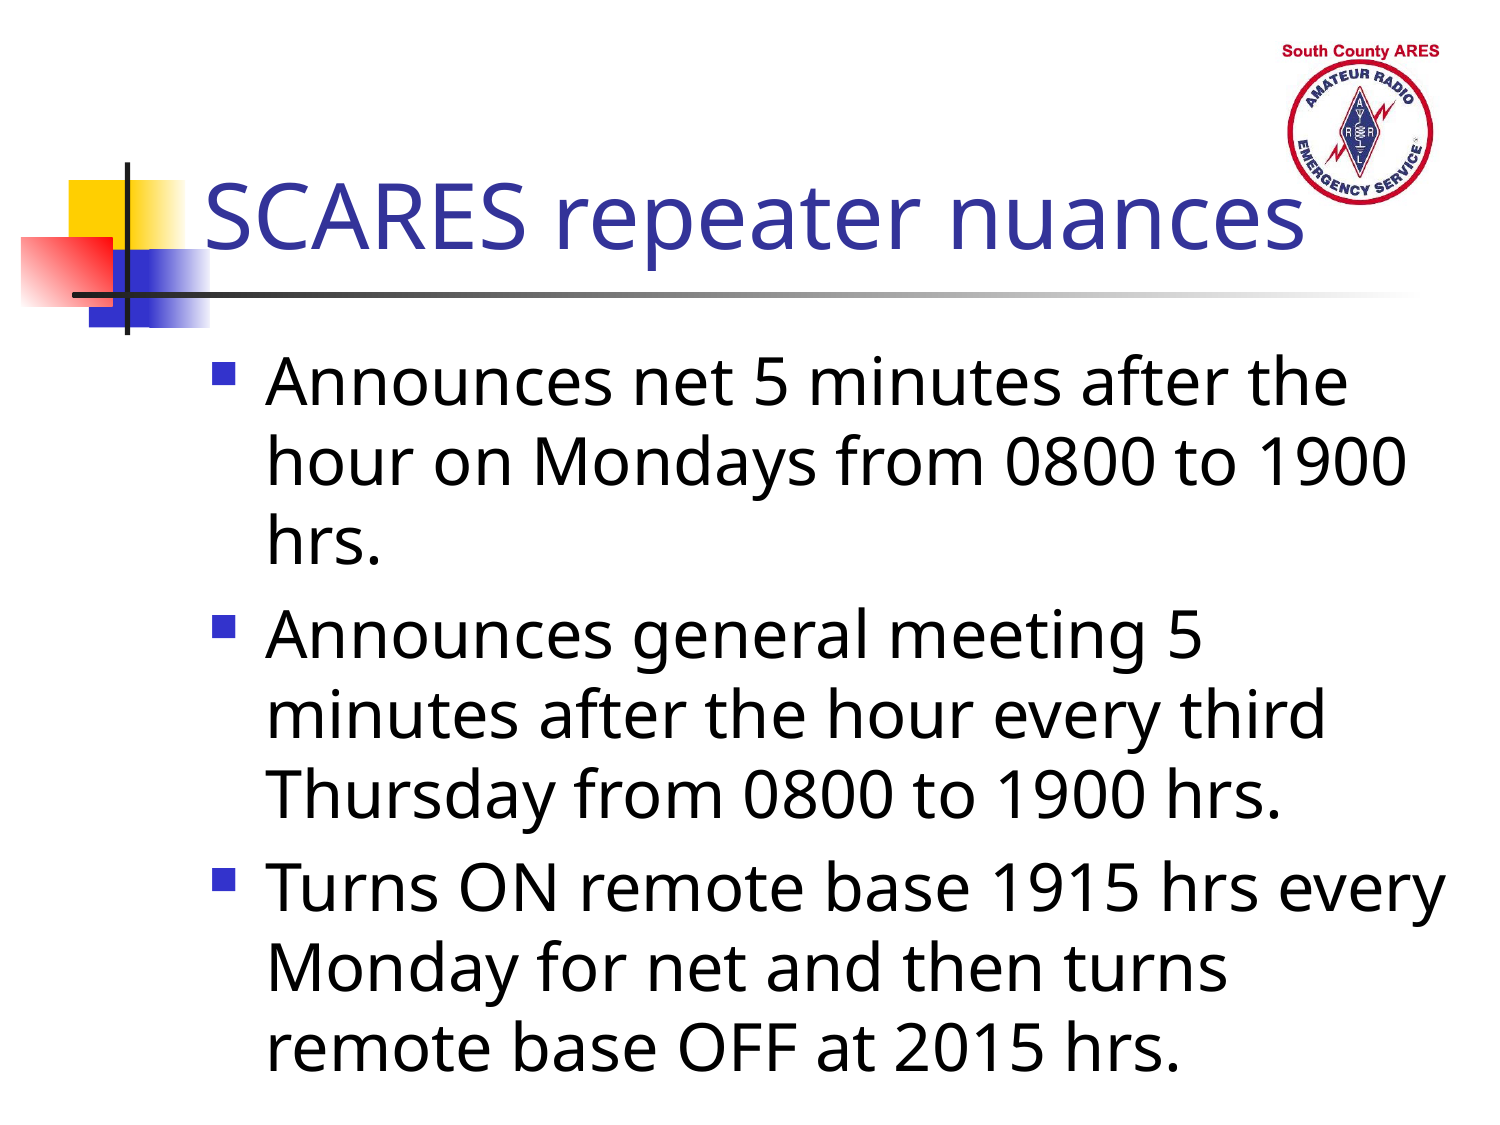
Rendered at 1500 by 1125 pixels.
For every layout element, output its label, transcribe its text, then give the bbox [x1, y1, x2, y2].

list Announces net 5 minutes after the hour on Mondays from 0800 to 1900 hrs. Announces general meeting 5 minutes after the hour every third Thursday from 0800 to 1900 hrs. Turns ON remote base 1915 hrs every Monday for net and then turns remote base OFF at 2015 hrs. [193, 330, 1470, 1007]
title SCARES repeater nuances [188, 34, 1468, 276]
